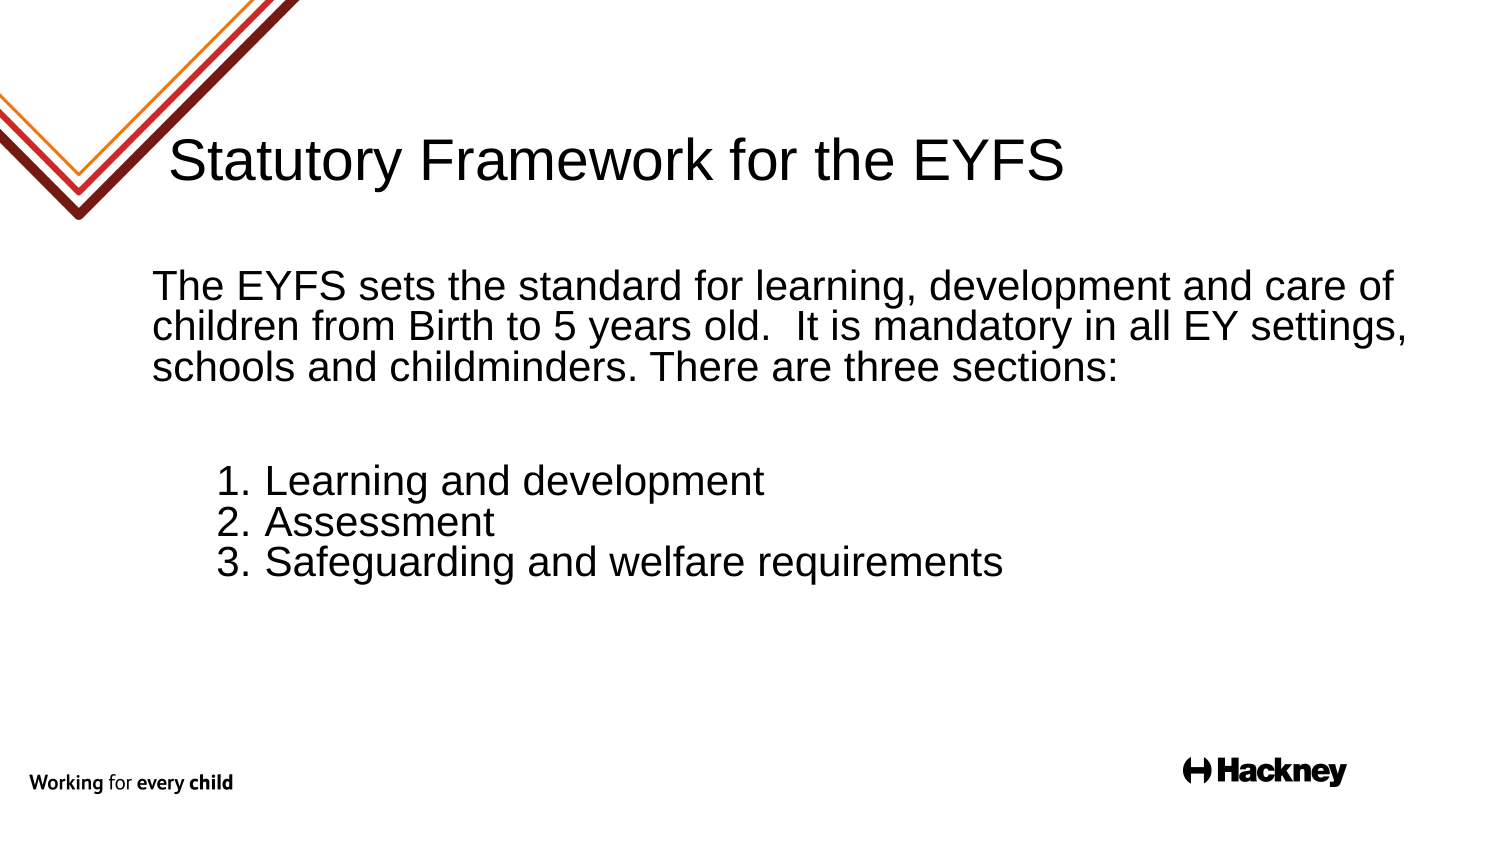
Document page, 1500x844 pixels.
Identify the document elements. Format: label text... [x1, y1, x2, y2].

picture [24, 771, 237, 797]
picture [0, 0, 305, 226]
text_box Statutory Framework for the EYFS The EYFS sets the standard for learning, development and care of children from Birth to 5 years old. It is mandatory in all EY settings, schools and childminders. There are three sections: Learning and development Assessment Safeguarding and welfare requirements [140, 130, 1452, 625]
picture [1183, 757, 1347, 787]
